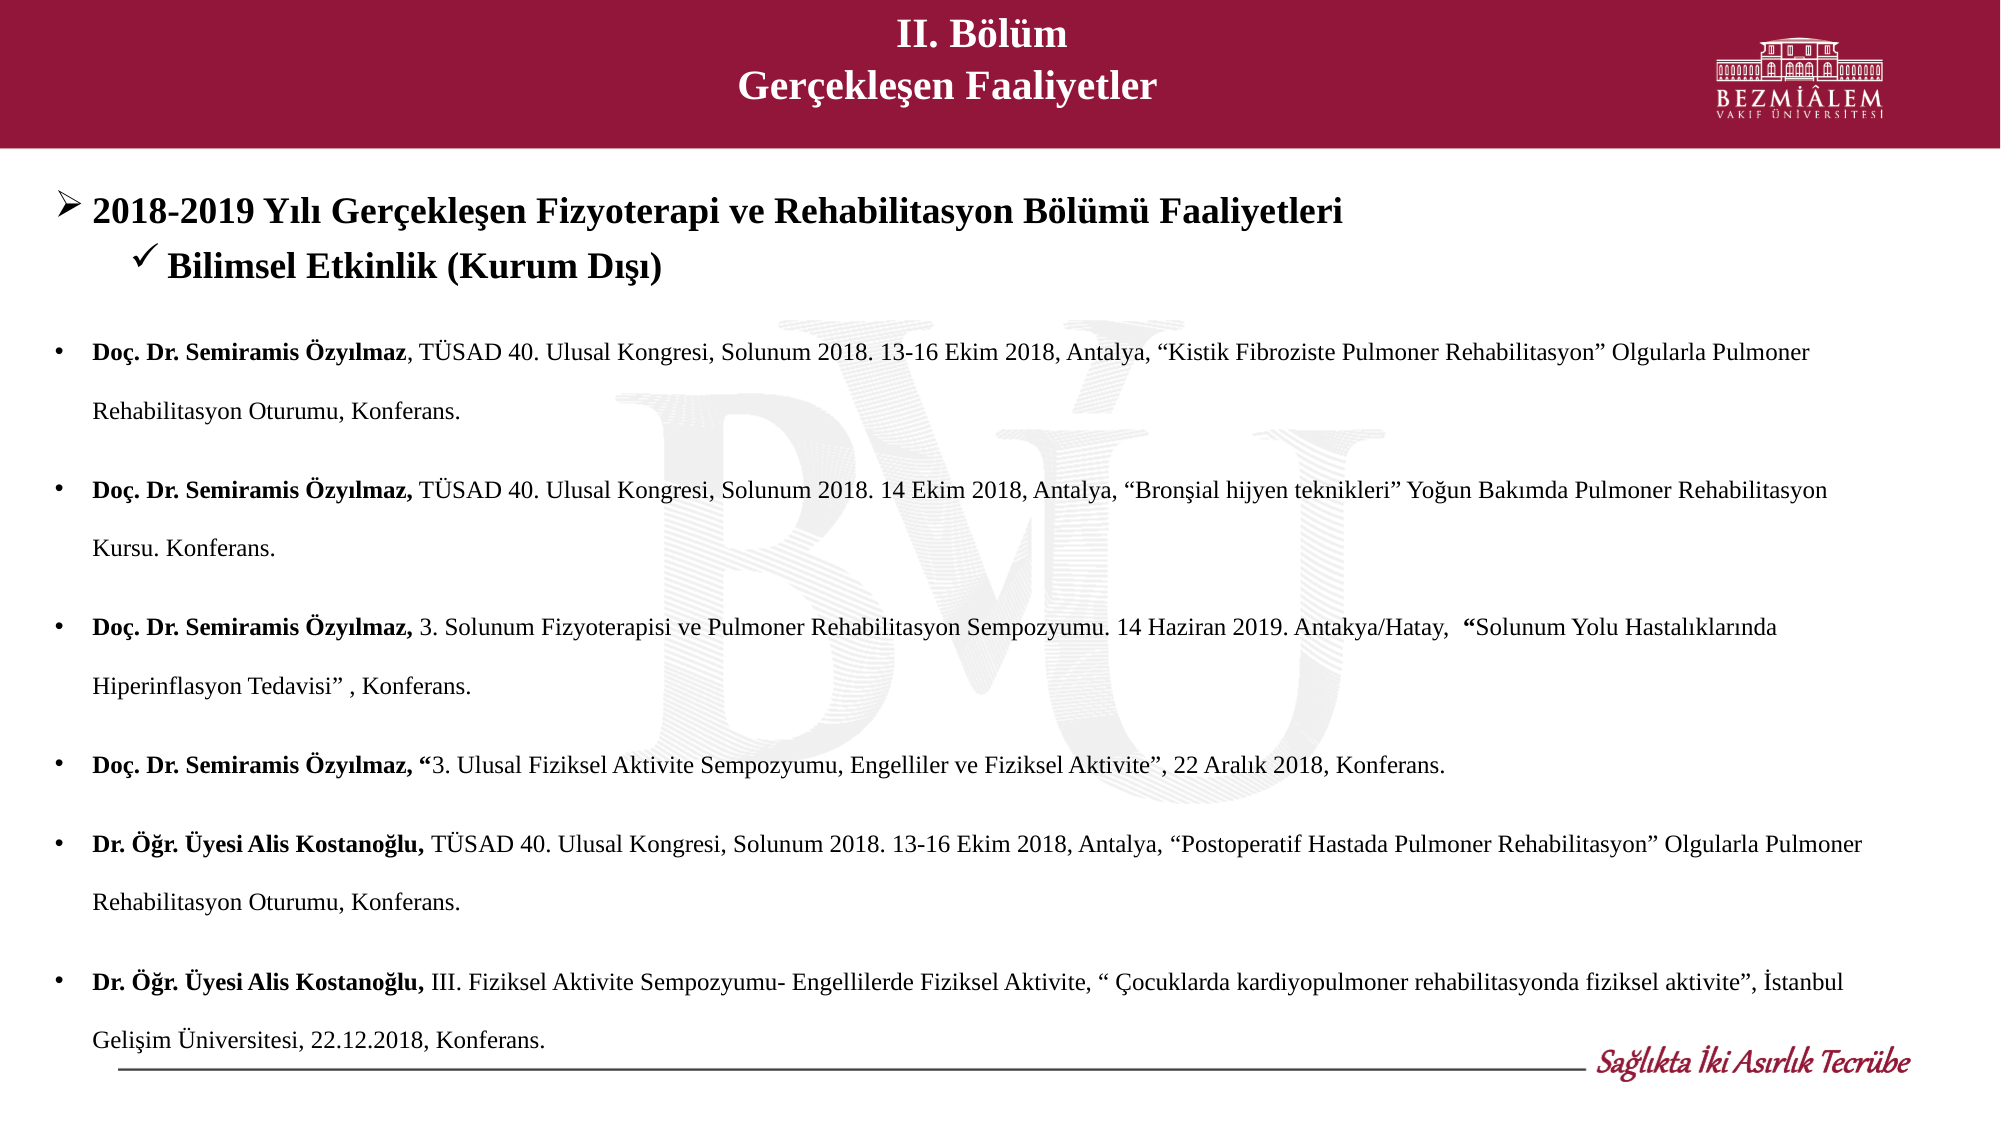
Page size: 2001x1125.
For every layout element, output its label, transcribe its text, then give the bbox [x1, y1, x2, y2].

text_box II. Bölüm Gerçekleşen Faaliyetler [75, 34, 1820, 103]
picture [0, 0, 2001, 1125]
list 2018-2019 Yılı Gerçekleşen Fizyoterapi ve Rehabilitasyon Bölümü Faaliyetleri Bilimsel Etkinlik (Kurum Dışı) Doç. Dr. Semiramis Özyılmaz, TÜSAD 40. Ulusal Kongresi, Solunum 2018. 13-16 Ekim 2018, Antalya, “Kistik Fibroziste Pulmoner Rehabilitasyon” Olgularla Pulmoner Rehabilitasyon Oturumu, Konferans. Doç. Dr. Semiramis Özyılmaz, TÜSAD 40. Ulusal Kongresi, Solunum 2018. 14 Ekim 2018, Antalya, “Bronşial hijyen teknikleri” Yoğun Bakımda Pulmoner Rehabilitasyon Kursu. Konferans. Doç. Dr. Semiramis Özyılmaz, 3. Solunum Fizyoterapisi ve Pulmoner Rehabilitasyon Sempozyumu. 14 Haziran 2019. Antakya/Hatay, “Solunum Yolu Hastalıklarında Hiperinflasyon Tedavisi” , Konferans. Doç. Dr. Semiramis Özyılmaz, “3. Ulusal Fiziksel Aktivite Sempozyumu, Engelliler ve Fiziksel Aktivite”, 22 Aralık 2018, Konferans. Dr. Öğr. Üyesi Alis Kostanoğlu, TÜSAD 40. Ulusal Kongresi, Solunum 2018. 13-16 Ekim 2018, Antalya, “Postoperatif Hastada Pulmoner Rehabilitasyon” Olgularla Pulmoner Rehabilitasyon Oturumu, Konferans. Dr. Öğr. Üyesi Alis Kostanoğlu, III. Fiziksel Aktivite Sempozyumu- Engellilerde Fiziksel Aktivite, “ Çocuklarda kardiyopulmoner rehabilitasyonda fiziksel aktivite”, İstanbul Gelişim Üniversitesi, 22.12.2018, Konferans. [40, 178, 1907, 1060]
